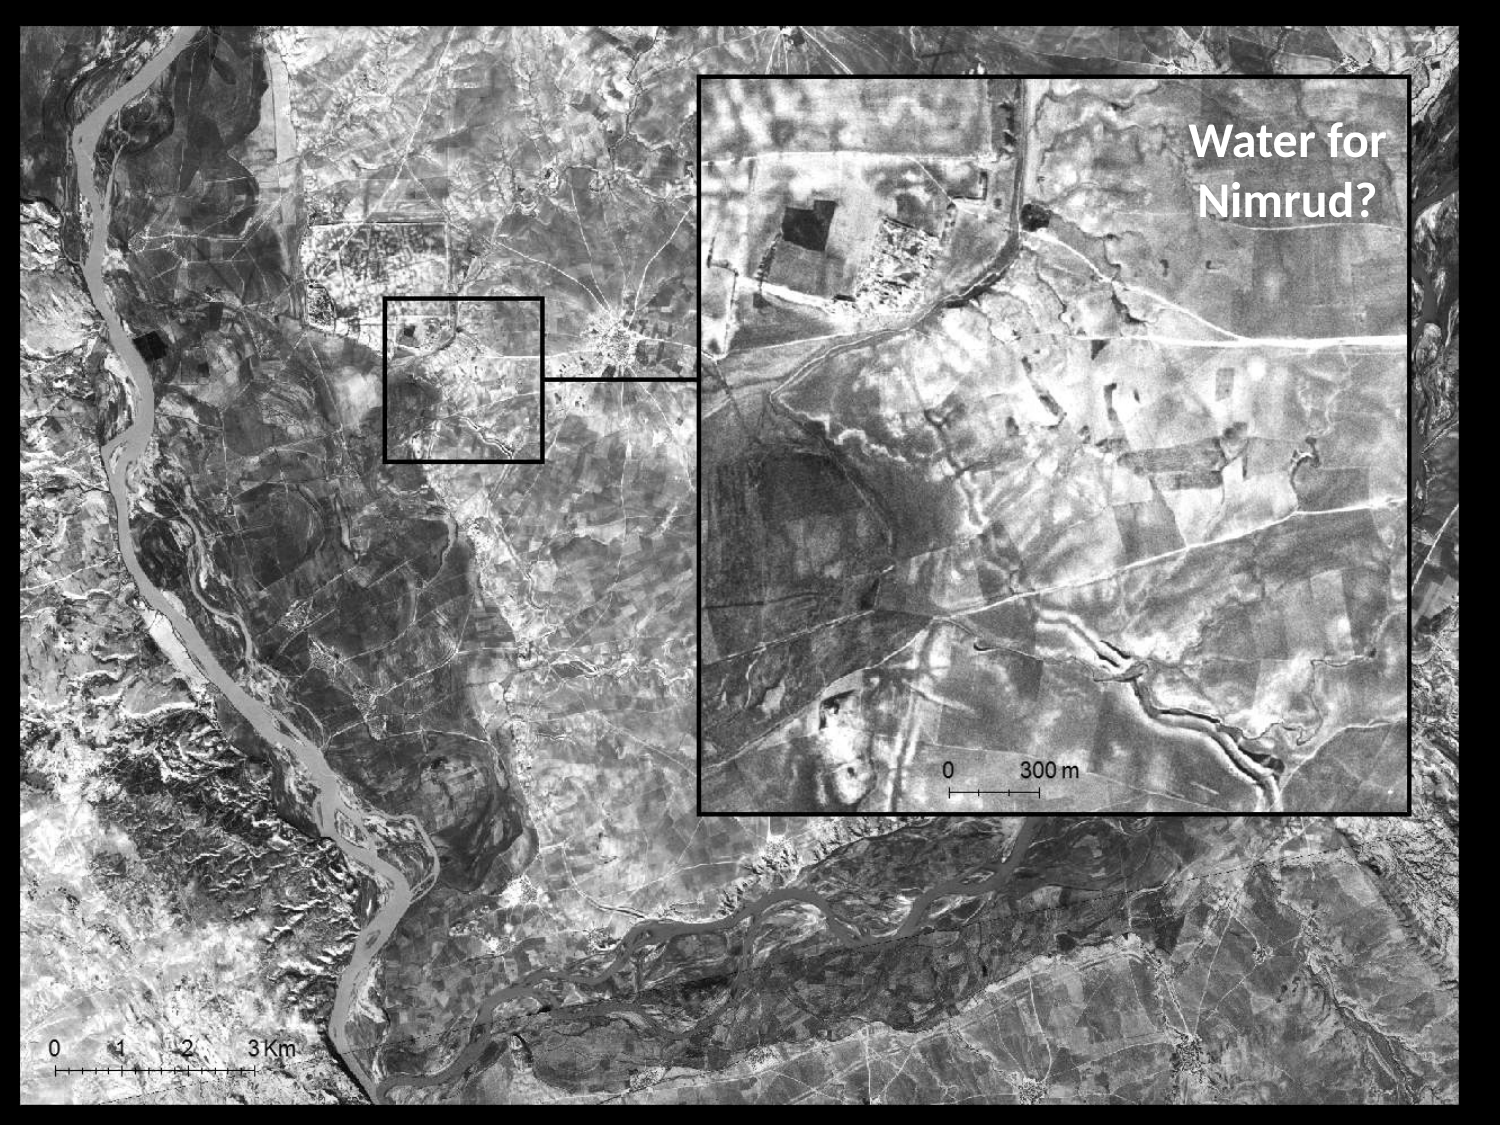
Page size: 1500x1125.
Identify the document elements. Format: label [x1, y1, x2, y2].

text_box [19, 25, 1460, 1106]
